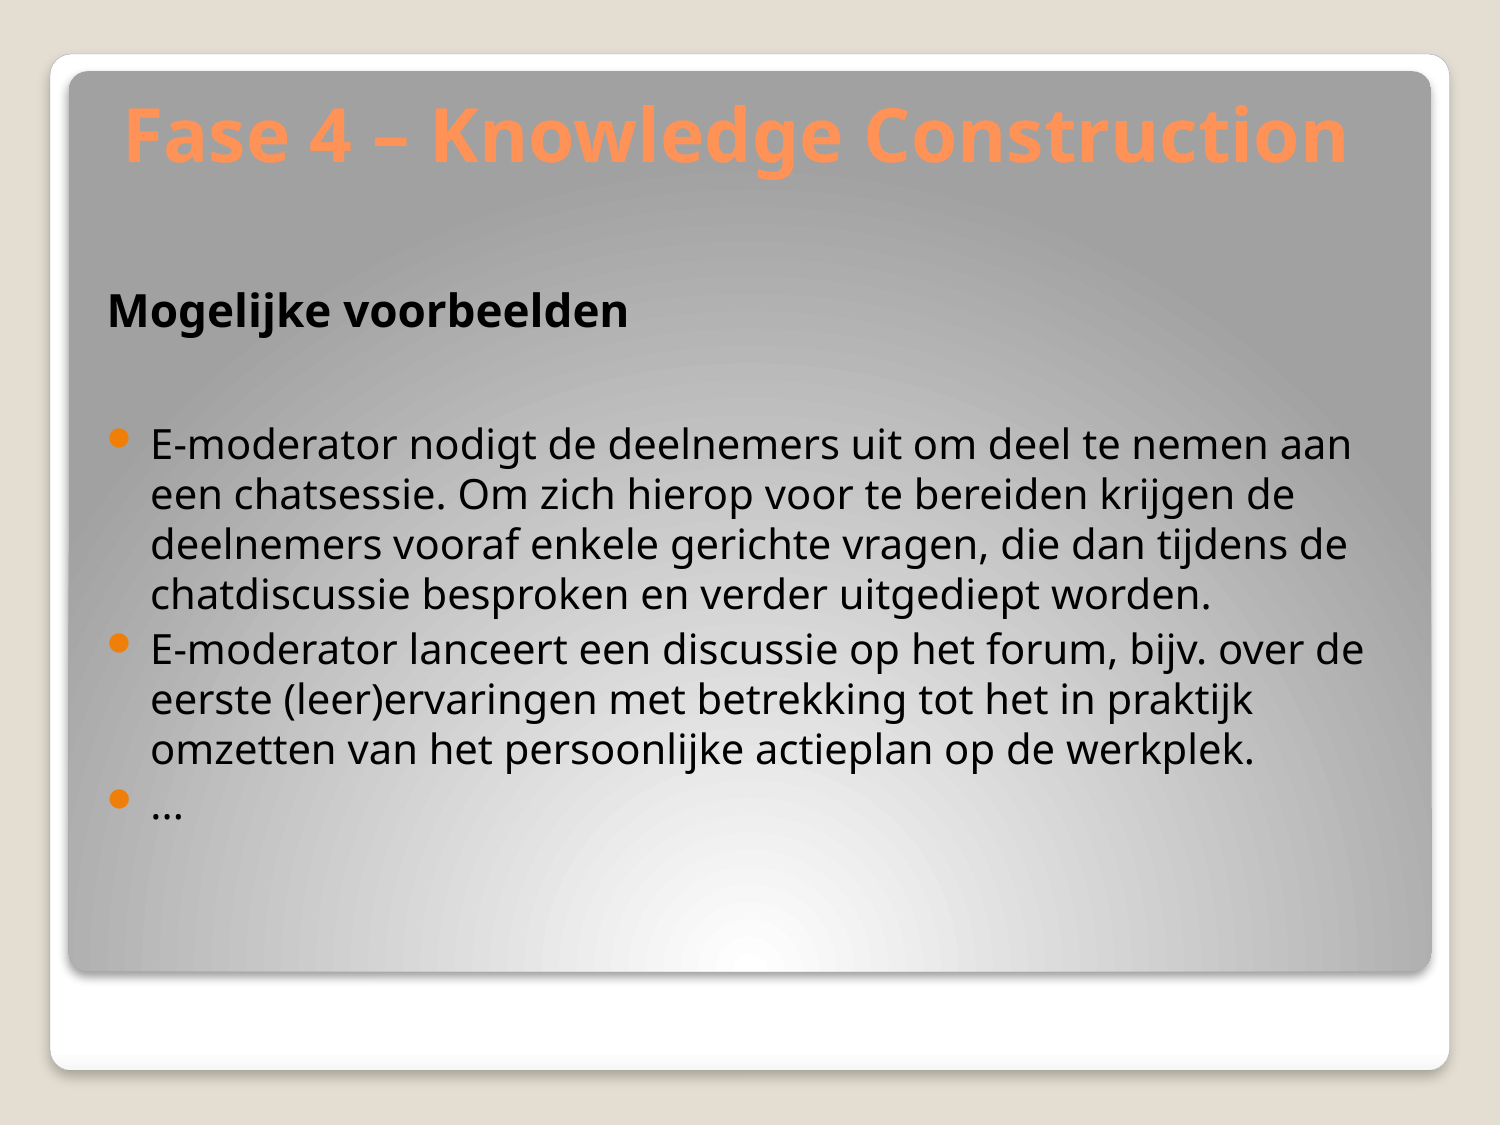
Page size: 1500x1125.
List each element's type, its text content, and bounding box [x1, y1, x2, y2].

list Mogelijke voorbeelden E-moderator nodigt de deelnemers uit om deel te nemen aan een chatsessie. Om zich hierop voor te bereiden krijgen de deelnemers vooraf enkele gerichte vragen, die dan tijdens de chatdiscussie besproken en verder uitgediept worden. E-moderator lanceert een discussie op het forum, bijv. over de eerste (leer)ervaringen met betrekking tot het in praktijk omzetten van het persoonlijke actieplan op de werkplek. ... [76, 267, 1402, 929]
title Fase 4 – Knowledge Construction [64, 66, 1408, 185]
